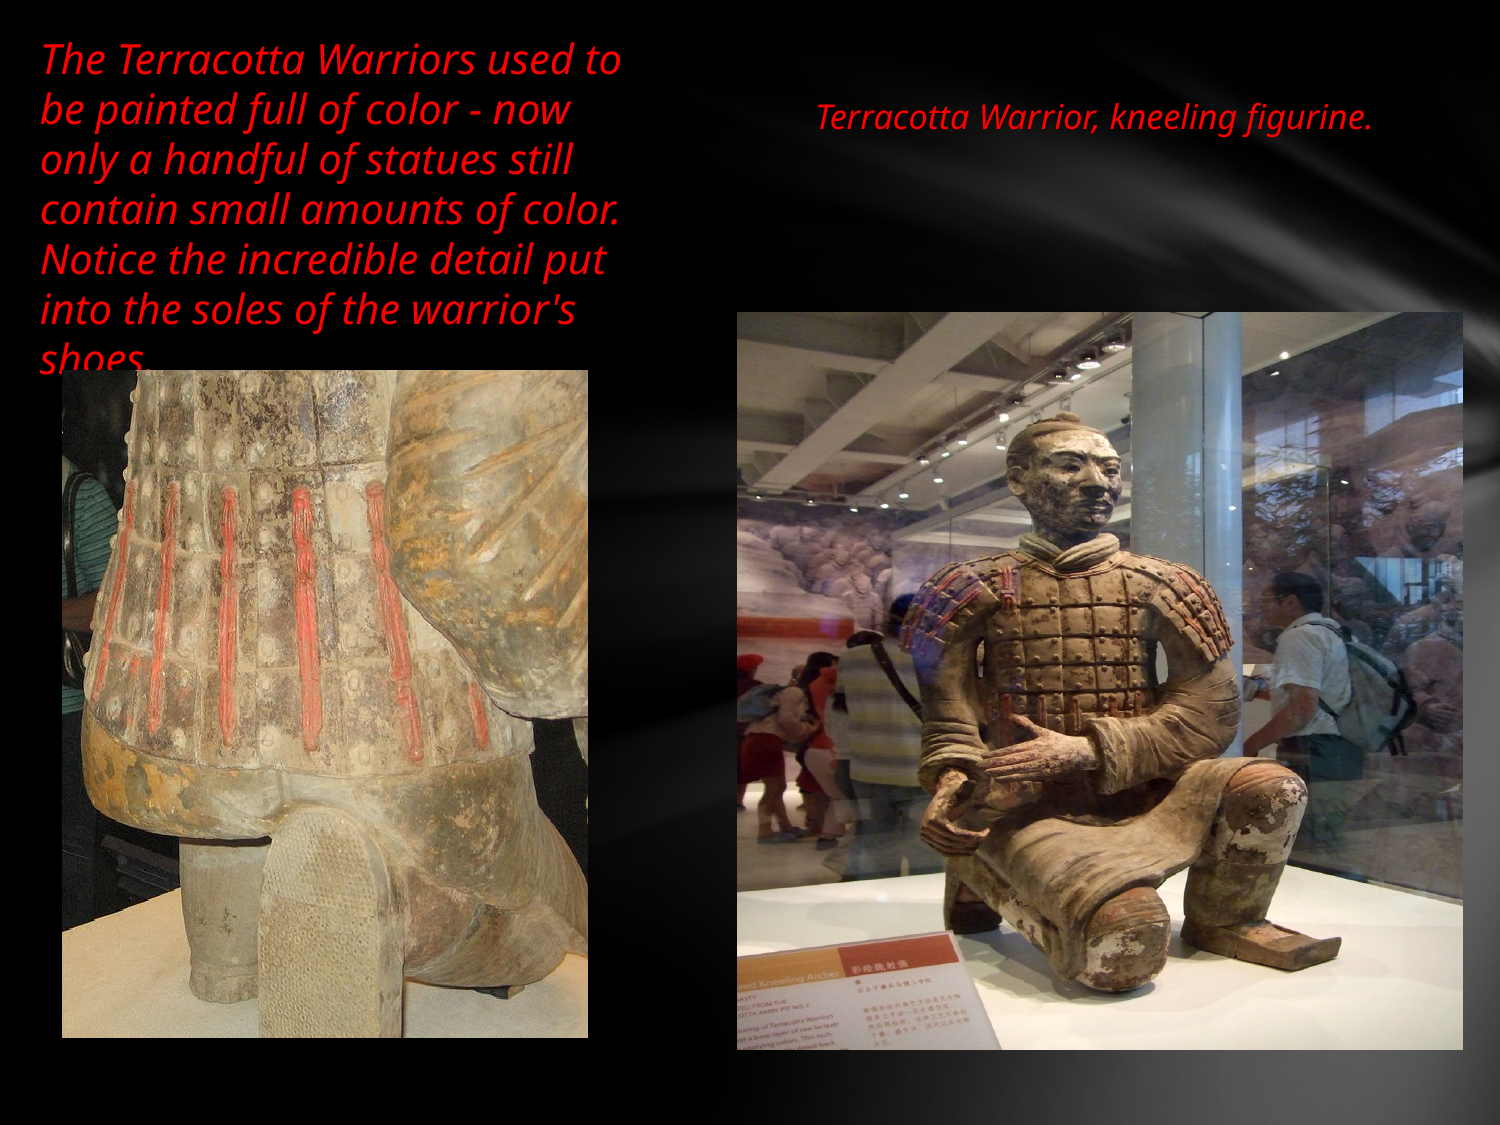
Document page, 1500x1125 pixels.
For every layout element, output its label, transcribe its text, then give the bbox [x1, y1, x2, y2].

list Terracotta Warrior, kneeling figurine. [1318, 87, 1438, 172]
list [62, 370, 588, 1038]
title [57, 37, 1318, 213]
picture [737, 312, 1463, 1051]
list The Terracotta Warriors used to be painted full of color - now only a handful of statues still contain small amounts of color. Notice the incredible detail put into the soles of the warrior's shoes. [24, 24, 663, 135]
